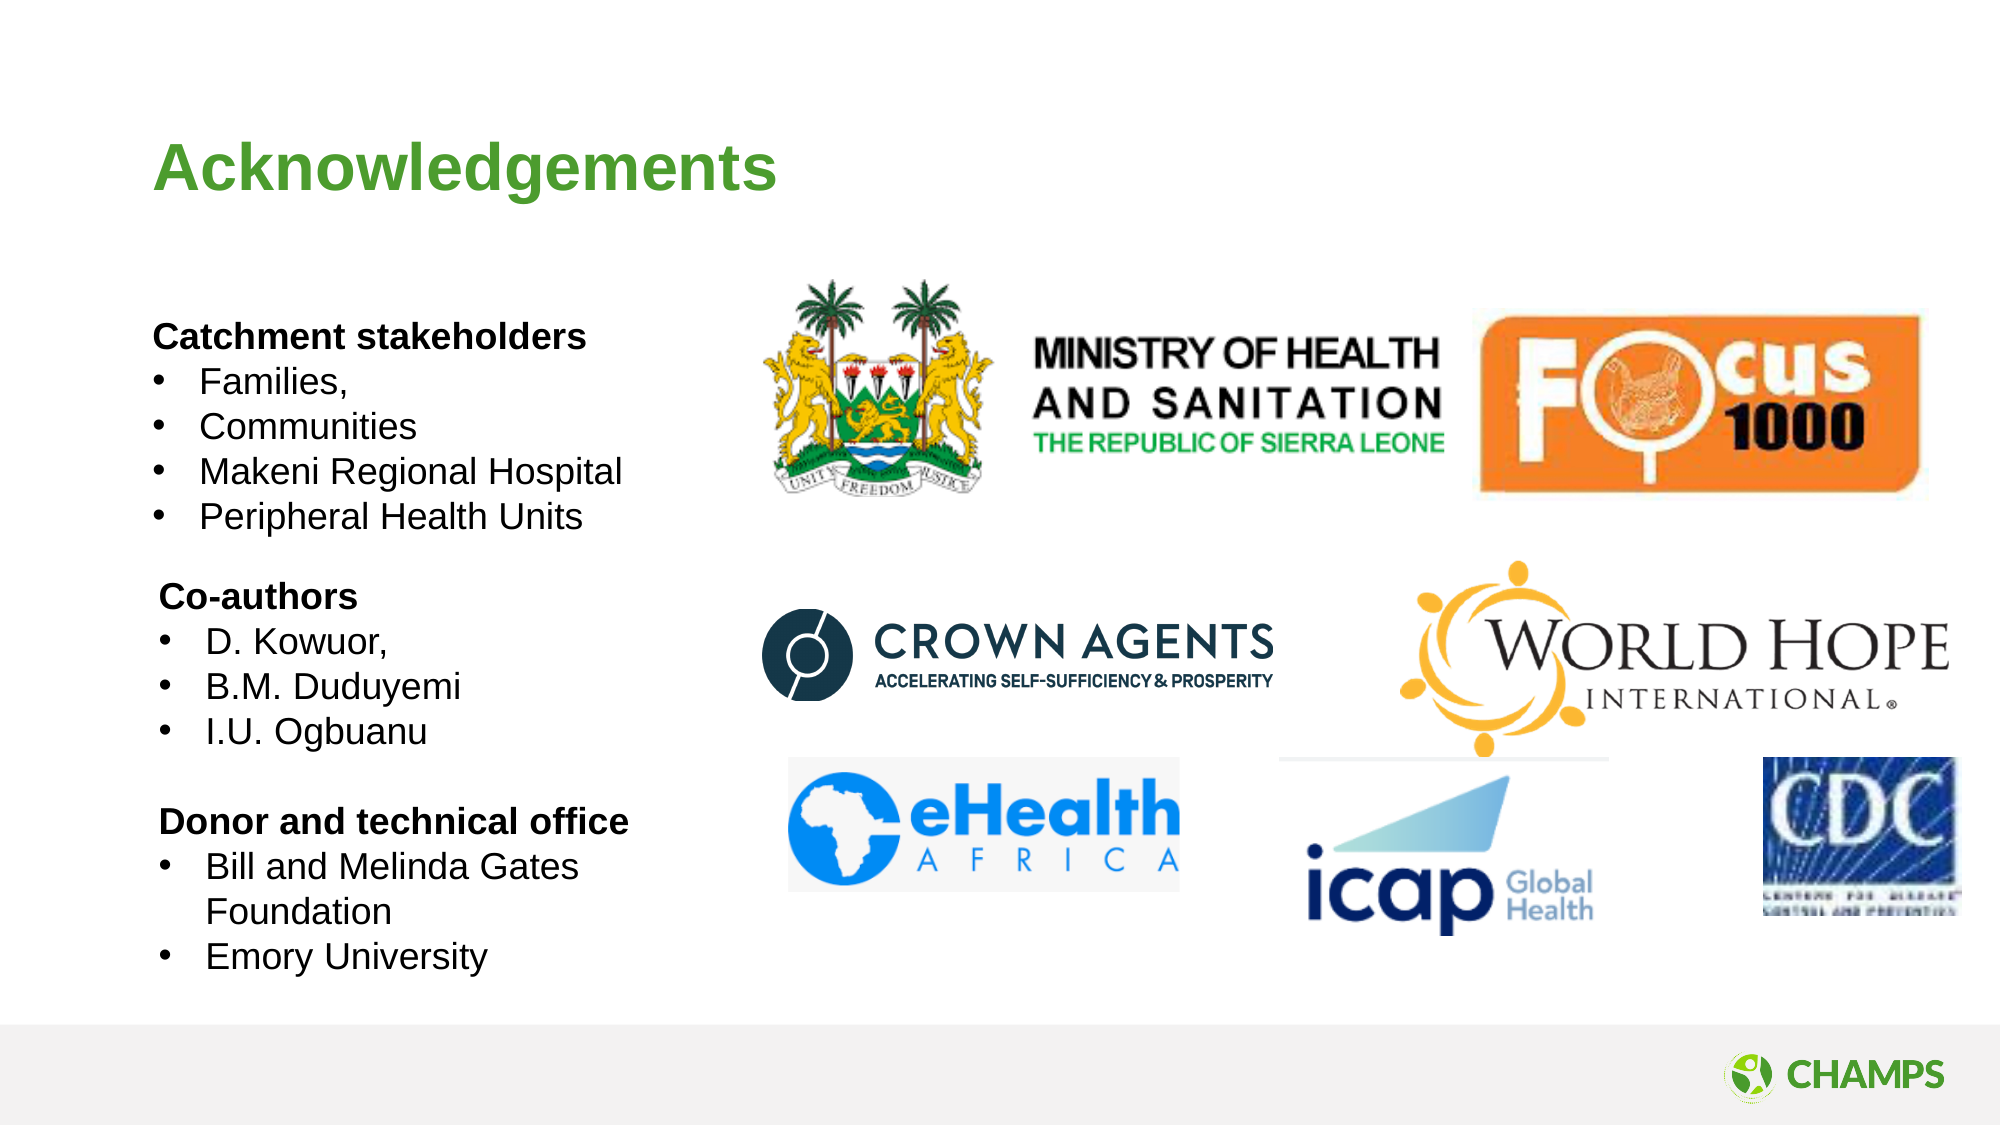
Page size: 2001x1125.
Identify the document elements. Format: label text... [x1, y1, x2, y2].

picture [786, 757, 1185, 892]
picture [1279, 560, 1962, 936]
title Acknowledgements [137, 59, 1863, 278]
picture [762, 279, 1445, 497]
text_box Catchment stakeholders Families, Communities Makeni Regional Hospital Peripheral Health Units [137, 304, 686, 545]
picture [1472, 308, 1929, 505]
picture [762, 609, 1273, 701]
text_box Co-authors D. Kowuor, B.M. Duduyemi I.U. Ogbuanu Donor and technical office Bill and Melinda Gates Foundation Emory University [143, 564, 720, 985]
picture [1708, 1034, 1960, 1115]
